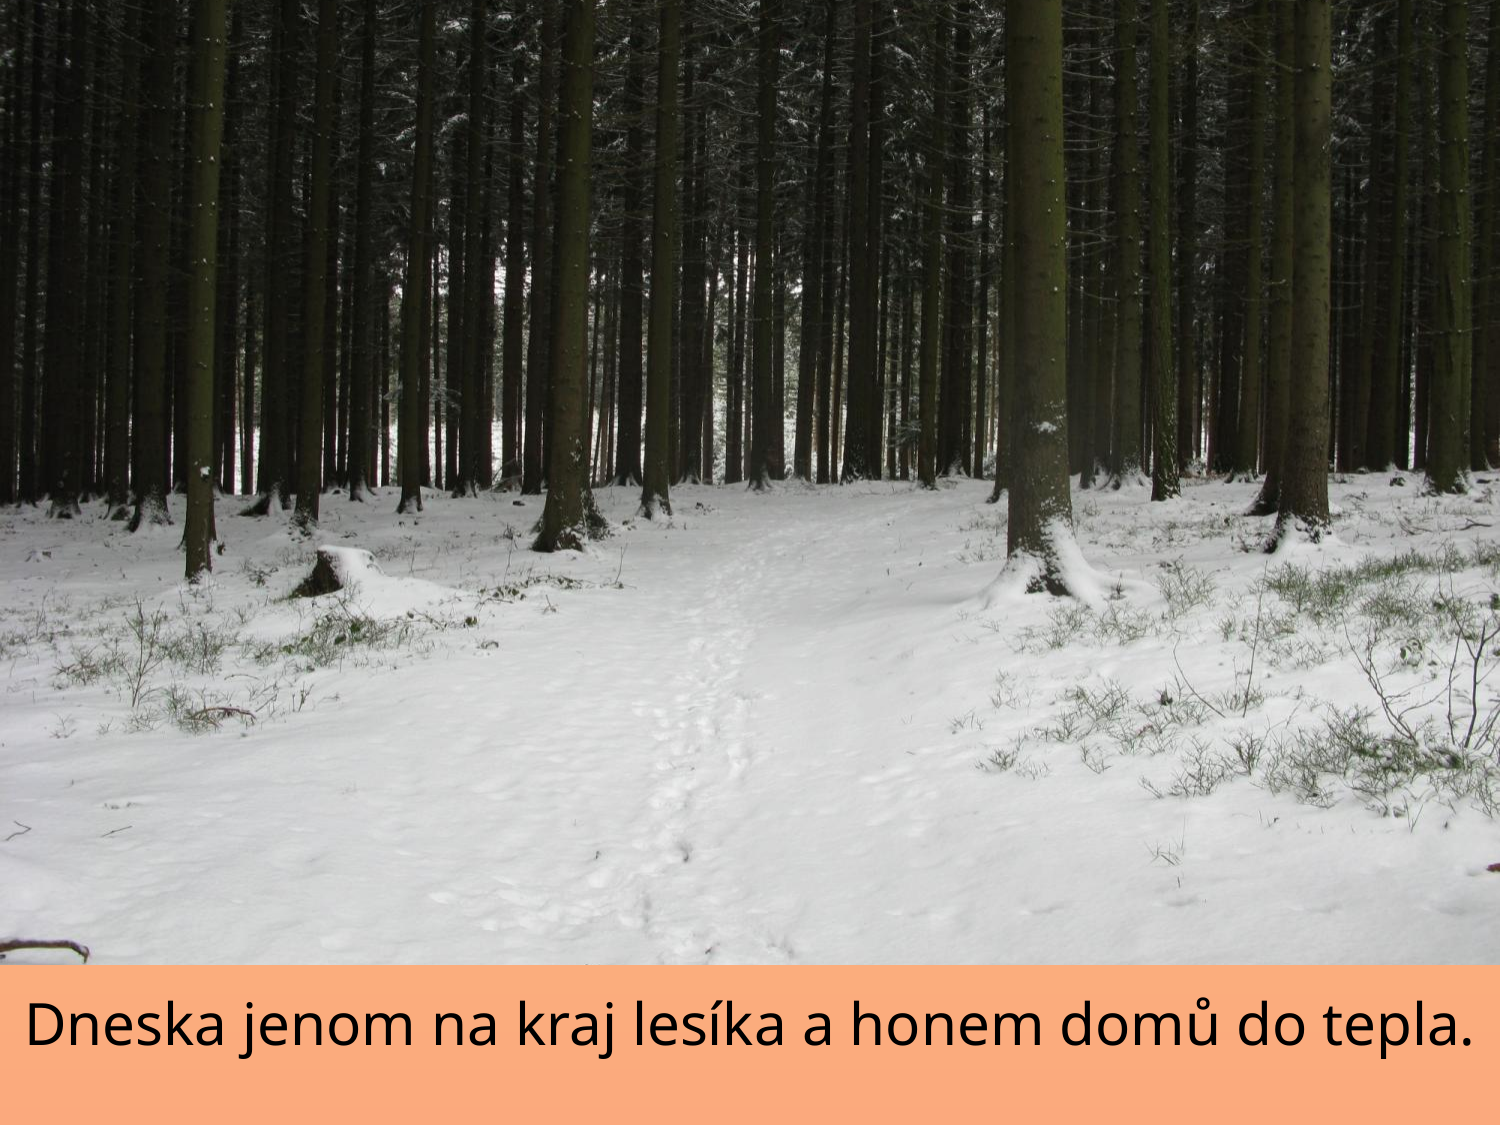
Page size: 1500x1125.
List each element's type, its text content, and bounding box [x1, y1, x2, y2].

picture [0, 0, 1500, 965]
title Dneska jenom na kraj lesíka a honem domů do tepla. [0, 972, 1500, 1093]
